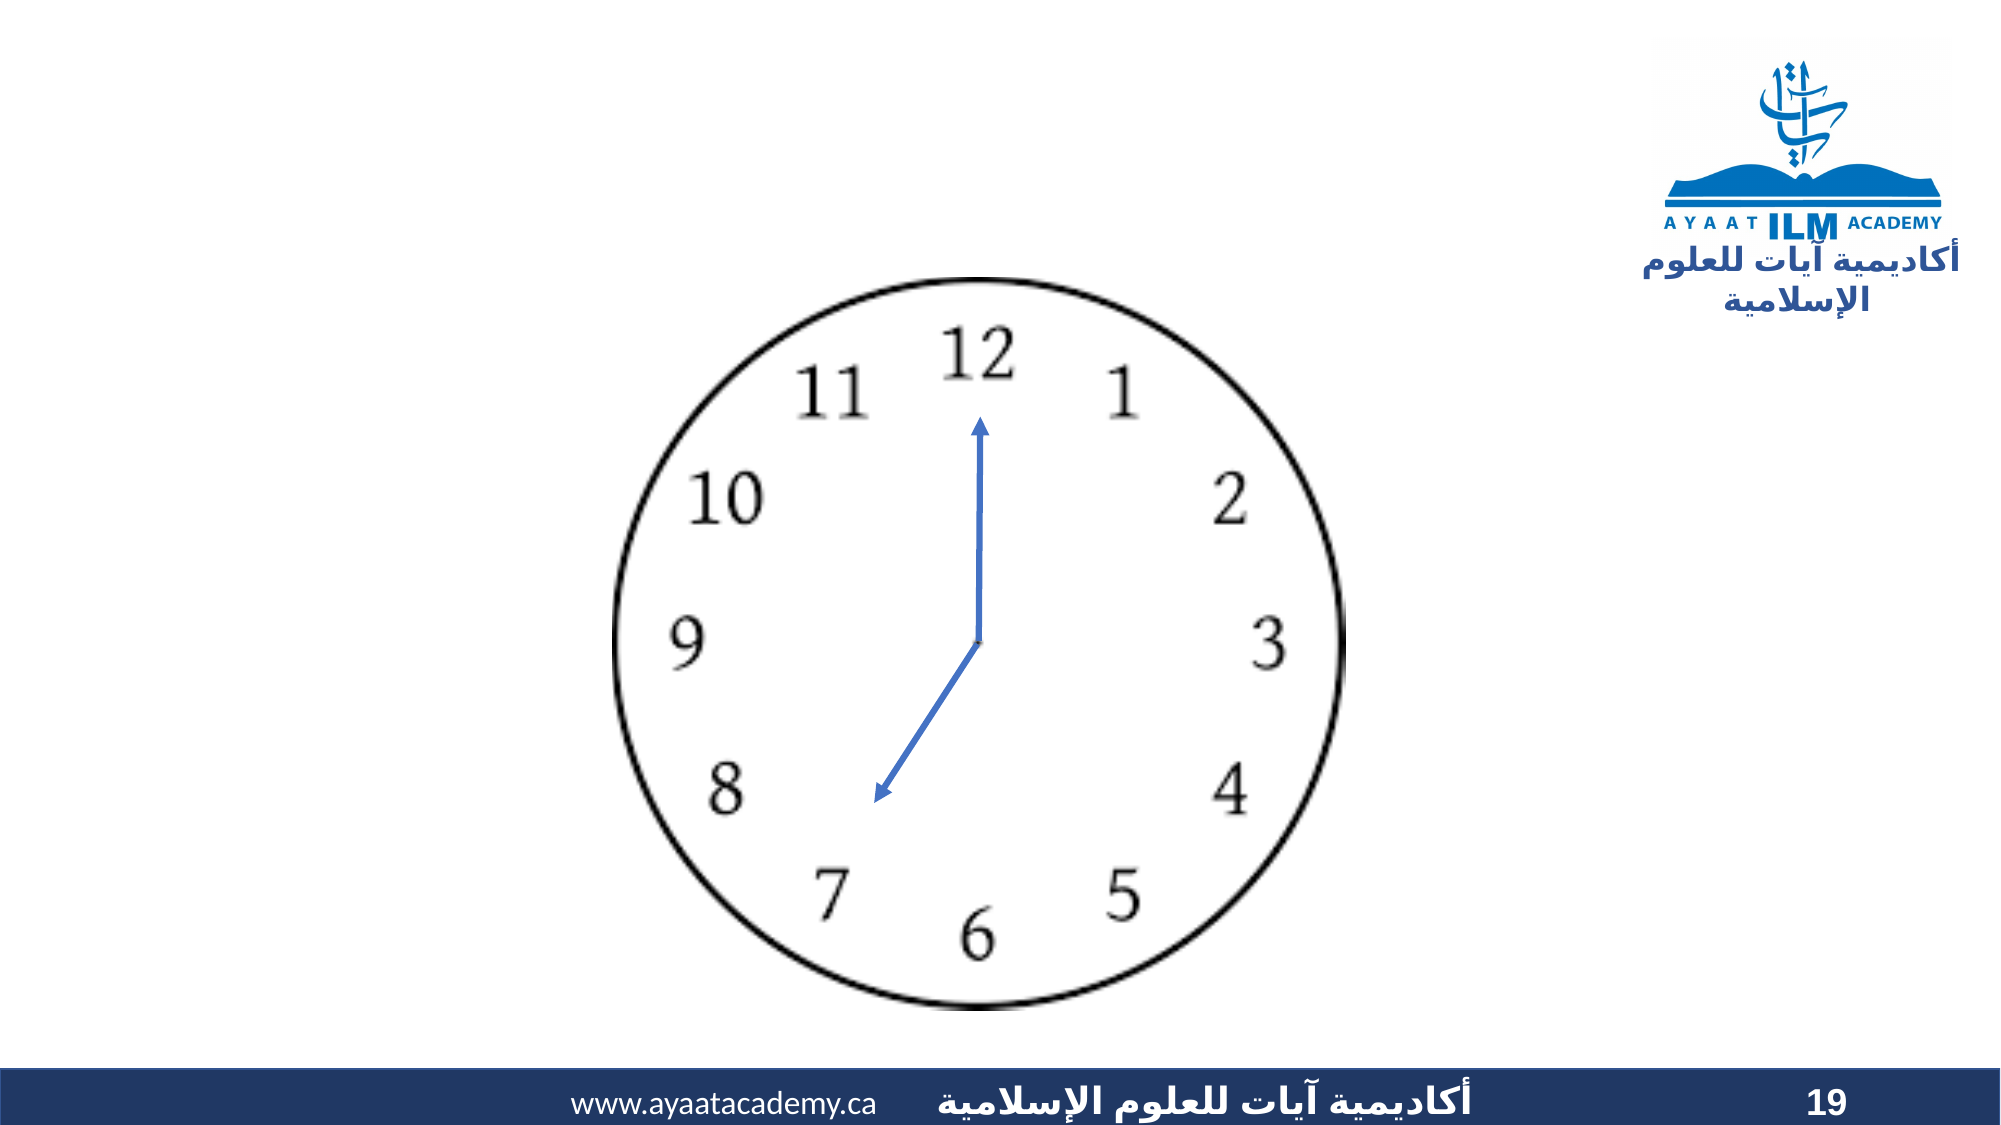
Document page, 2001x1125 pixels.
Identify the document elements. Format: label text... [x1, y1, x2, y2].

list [612, 277, 1346, 1011]
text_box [874, 643, 978, 803]
slide_number 19 [1412, 1070, 1863, 1125]
picture [1651, 37, 1952, 257]
